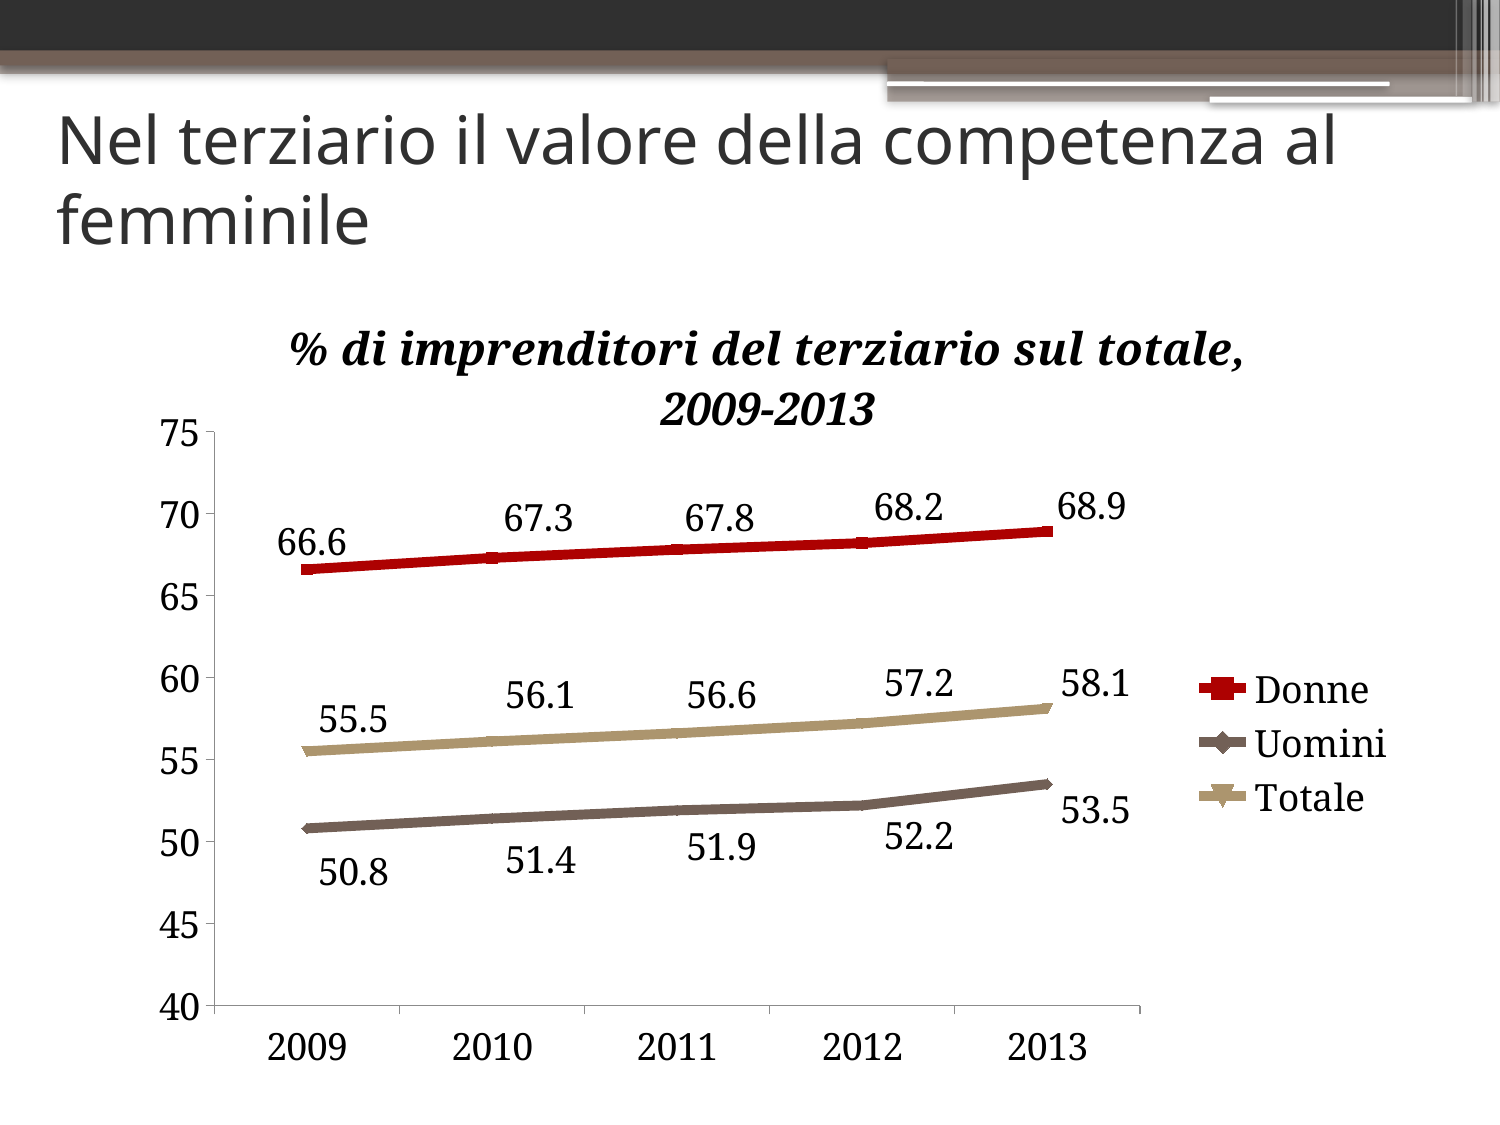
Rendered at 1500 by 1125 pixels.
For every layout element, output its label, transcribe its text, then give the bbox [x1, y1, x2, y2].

chart [123, 278, 1412, 1085]
title Nel terziario il valore della competenza al femminile [41, 90, 1471, 265]
